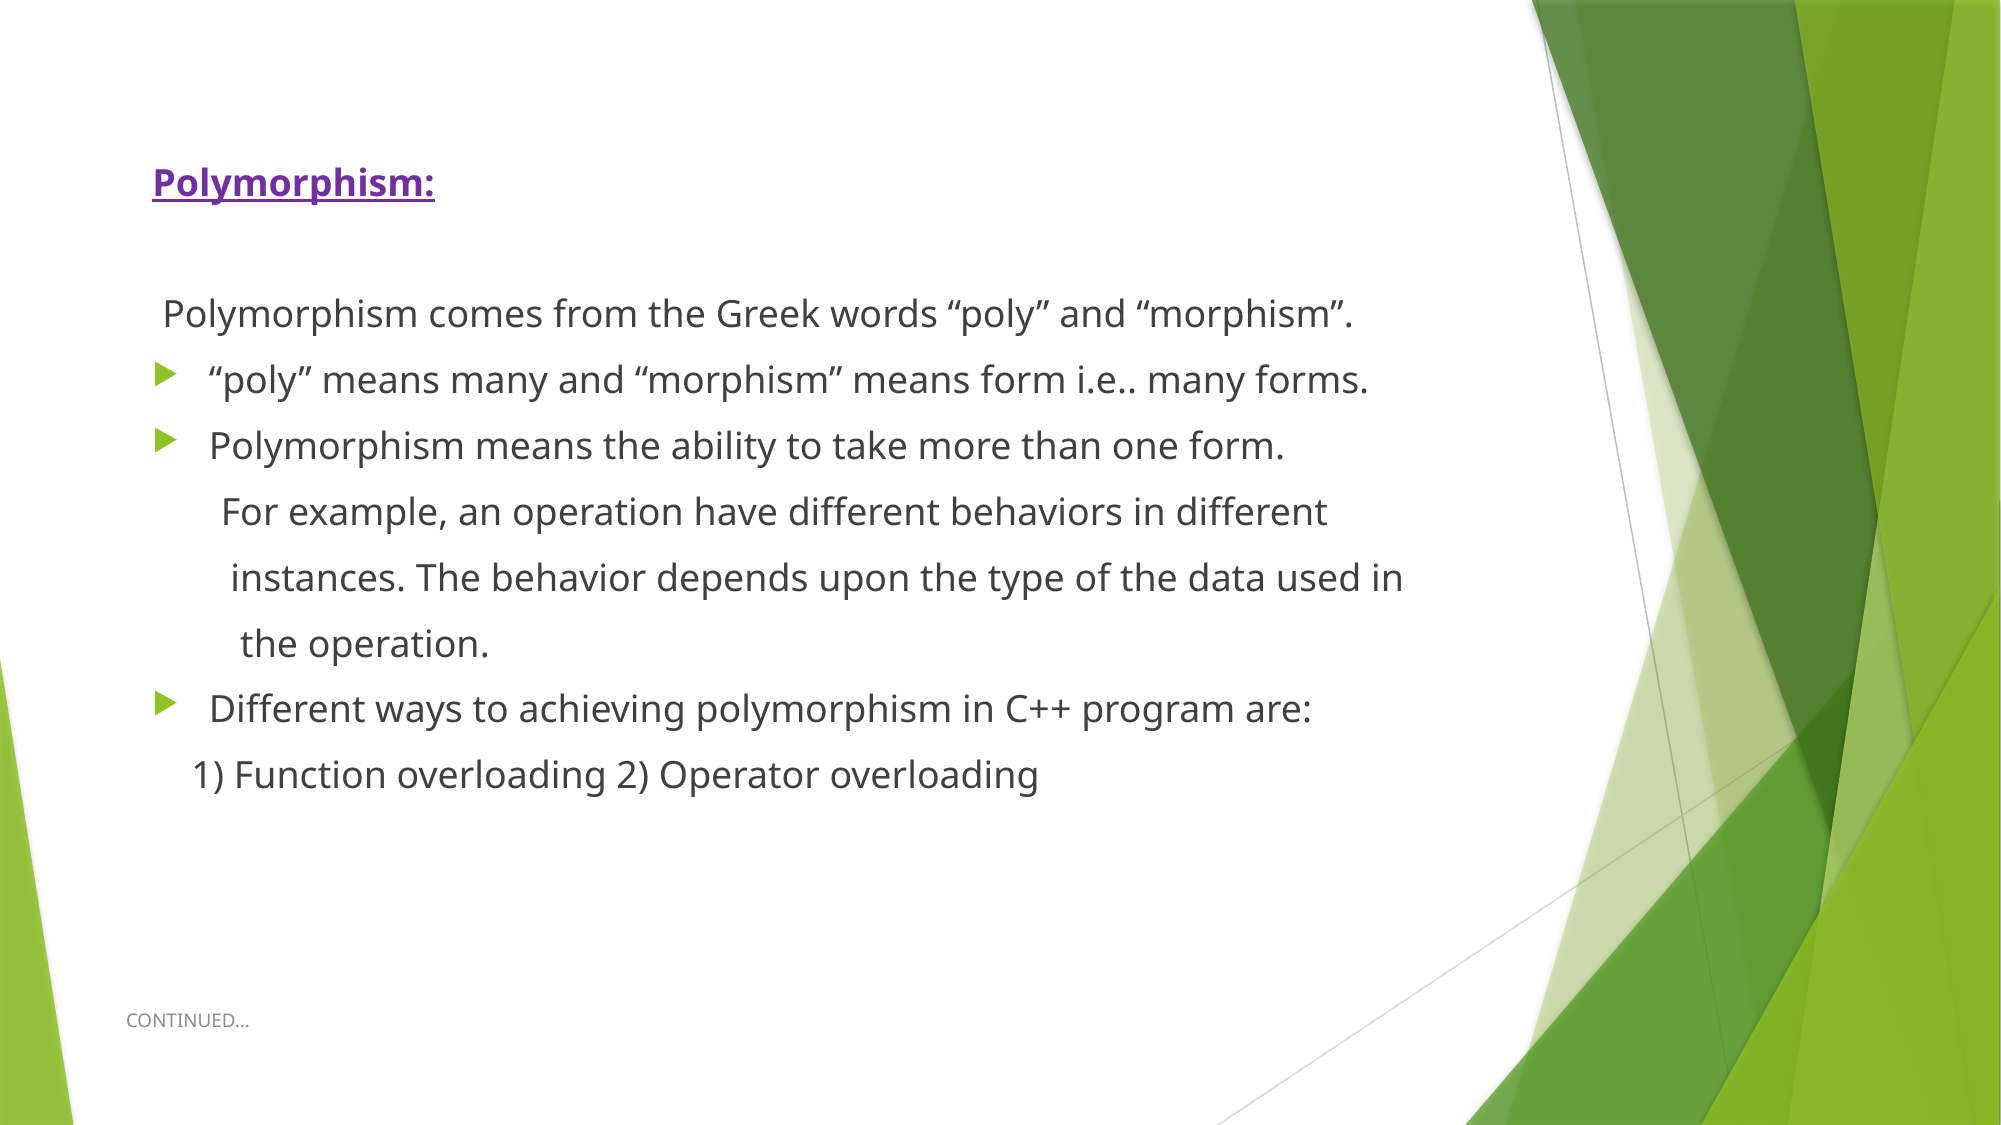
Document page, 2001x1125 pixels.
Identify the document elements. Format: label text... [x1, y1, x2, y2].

list Polymorphism: Polymorphism comes from the Greek words “poly” and “morphism”. “poly” means many and “morphism” means form i.e.. many forms. Polymorphism means the ability to take more than one form. For example, an operation have different behaviors in different instances. The behavior depends upon the type of the data used in the operation. Different ways to achieving polymorphism in C++ program are: 1) Function overloading 2) Operator overloading [137, 151, 1863, 1103]
footer CONTINUED... [111, 991, 1145, 1051]
